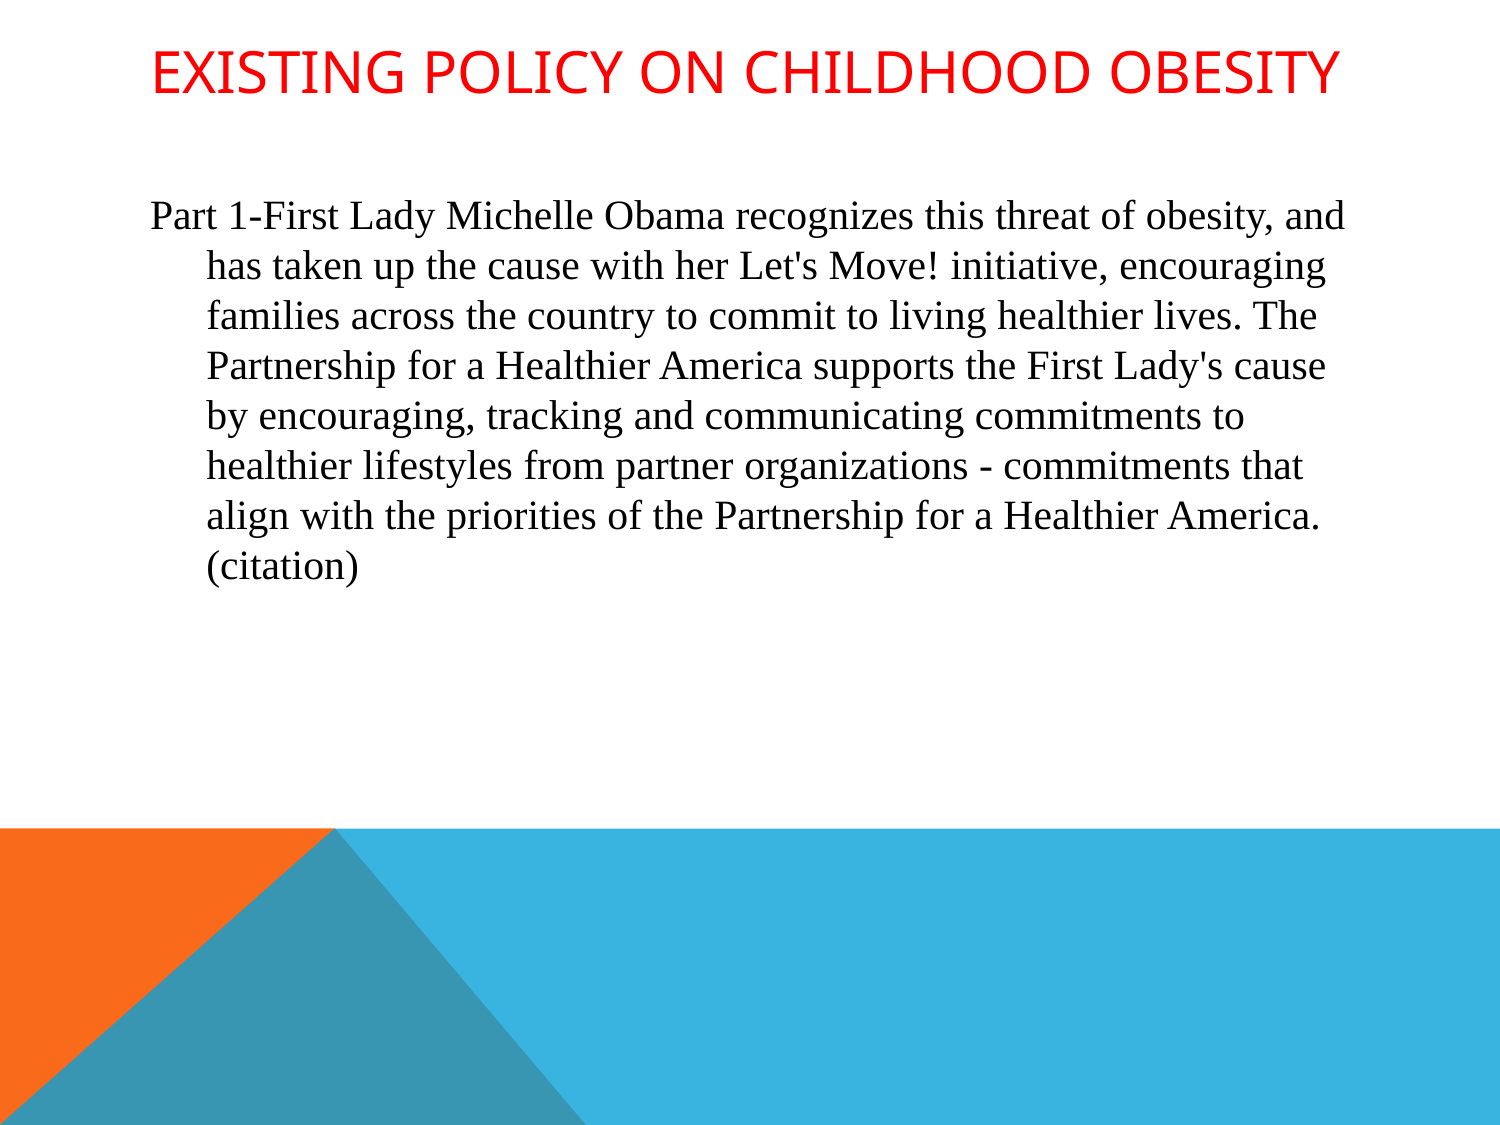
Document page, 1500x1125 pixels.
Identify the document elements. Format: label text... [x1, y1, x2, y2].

title existing policy on CHILDHOOD OBESITY [135, 60, 1369, 150]
list Part 1-First Lady Michelle Obama recognizes this threat of obesity, and has taken up the cause with her Let's Move! initiative, encouraging families across the country to commit to living healthier lives. The Partnership for a Healthier America supports the First Lady's cause by encouraging, tracking and communicating commitments to healthier lifestyles from partner organizations - commitments that align with the priorities of the Partnership for a Healthier America. (citation) [135, 180, 1369, 768]
